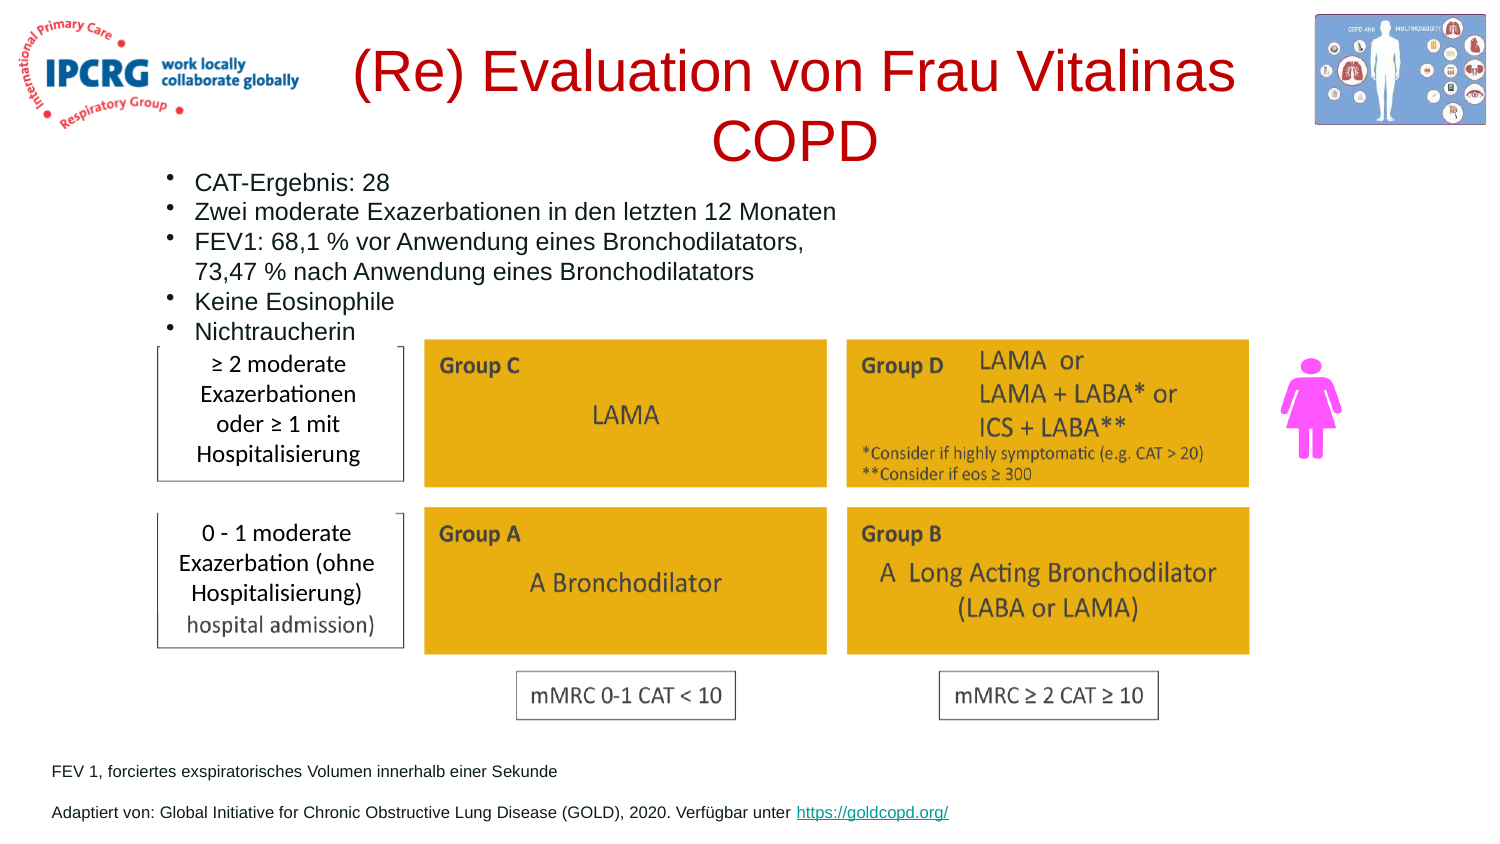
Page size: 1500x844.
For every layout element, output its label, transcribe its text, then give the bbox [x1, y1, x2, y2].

text_box [1280, 358, 1342, 459]
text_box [138, 339, 1251, 749]
text_box CAT-Ergebnis: 28 Zwei moderate Exazerbationen in den letzten 12 Monaten FEV1: 68,1 % vor Anwendung eines Bronchodilatators, 73,47 % nach Anwendung eines Bronchodilatators Keine Eosinophile Nichtraucherin [160, 163, 848, 337]
text_box FEV 1, forciertes exspiratorisches Volumen innerhalb einer Sekunde Adaptiert von: Global Initiative for Chronic Obstructive Lung Disease (GOLD), 2020. Verfügbar unter https://goldcopd.org/ [45, 758, 967, 826]
picture [18, 20, 300, 130]
title (Re) Evaluation von Frau Vitalinas COPD [312, 31, 1276, 175]
text_box [1314, 14, 1487, 125]
